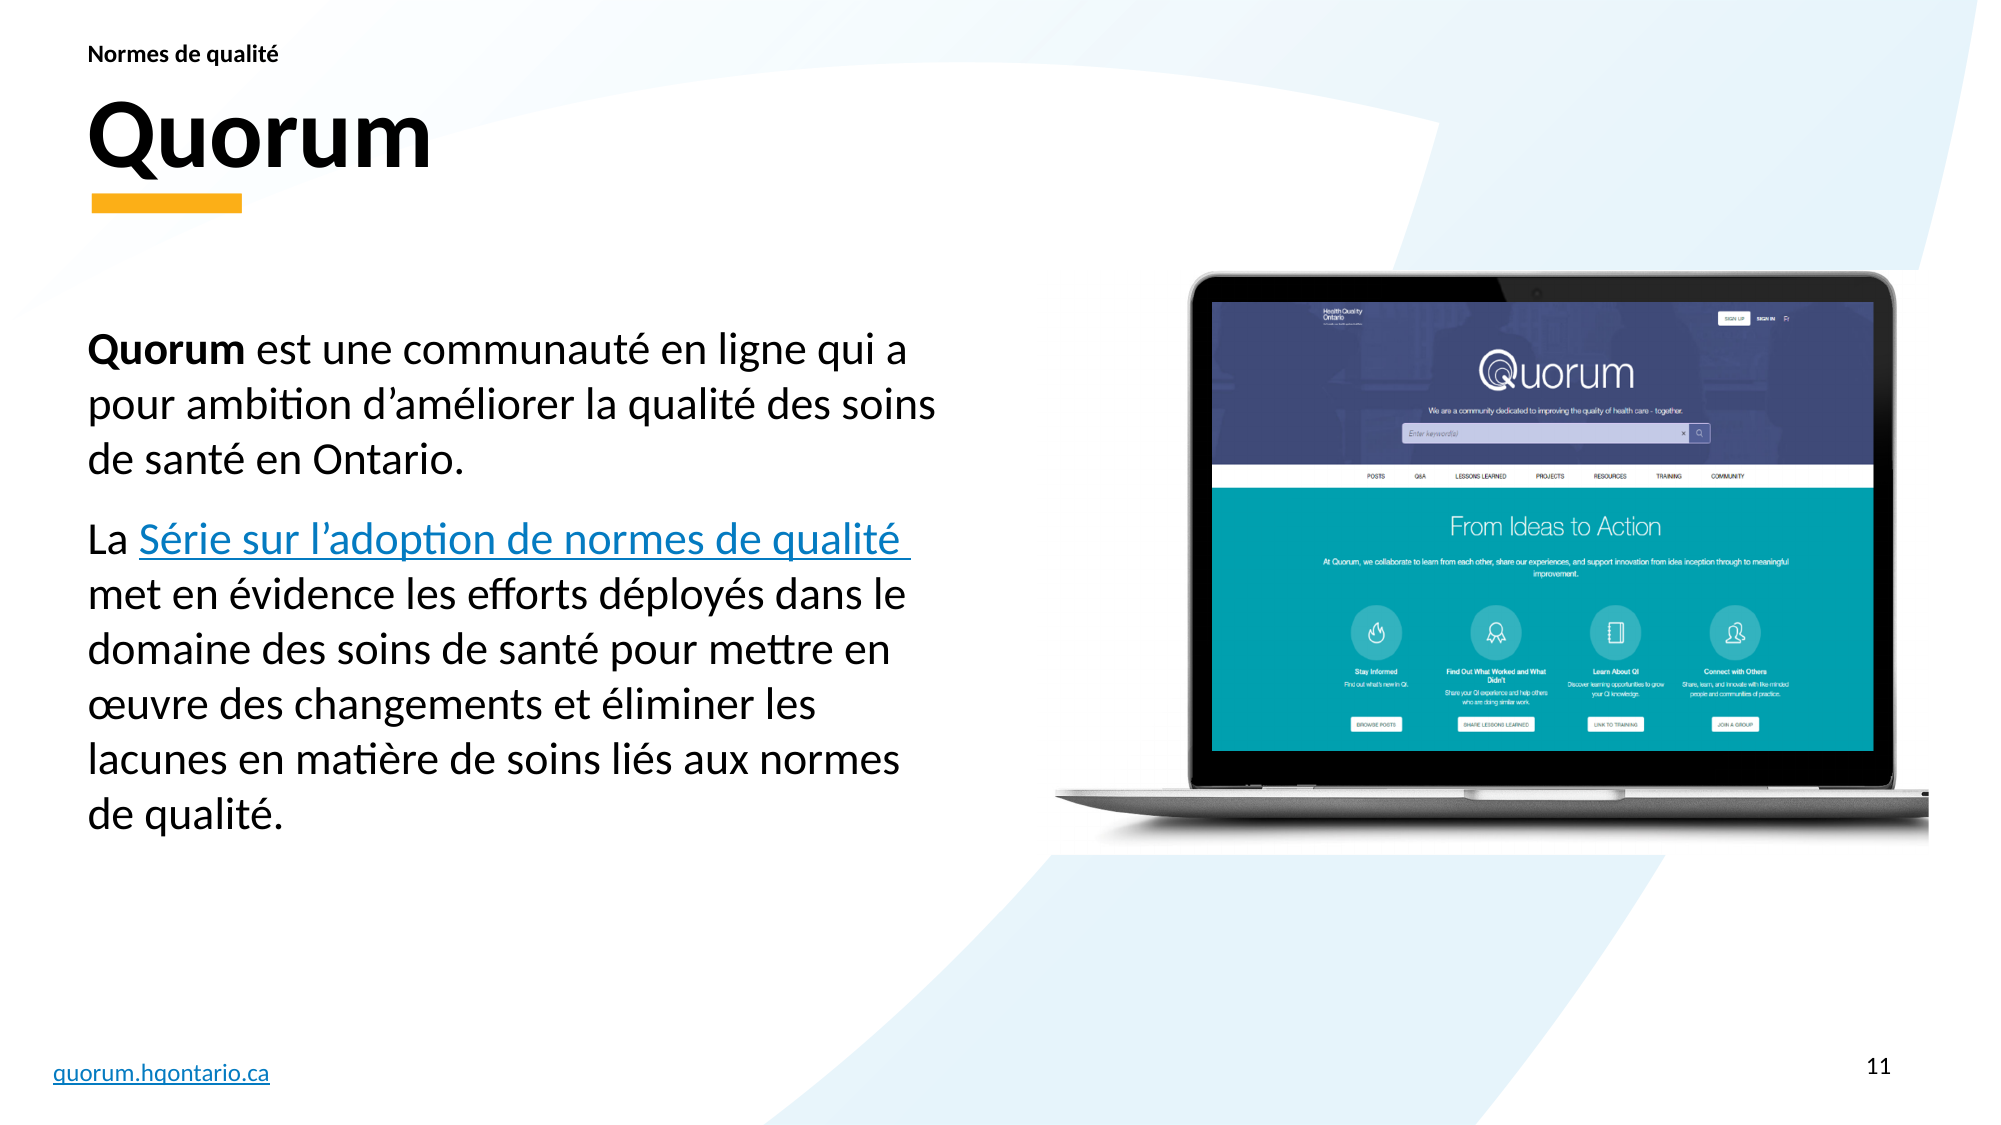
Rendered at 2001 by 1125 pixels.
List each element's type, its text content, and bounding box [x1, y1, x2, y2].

text_box 11 [1231, 1042, 1907, 1103]
list Quorum est une communauté en ligne qui a pour ambition d’améliorer la qualité des soins de santé en Ontario. La Série sur l’adoption de normes de qualité met en évidence les efforts déployés dans le domaine des soins de santé pour mettre en œuvre des changements et éliminer les lacunes en matière de soins liés aux normes de qualité. [87, 318, 963, 1056]
picture [0, 0, 2001, 1125]
title Quorum [87, 77, 1907, 192]
text_box quorum.hqontario.ca [53, 1056, 1872, 1087]
list Normes de qualité [87, 38, 1908, 62]
